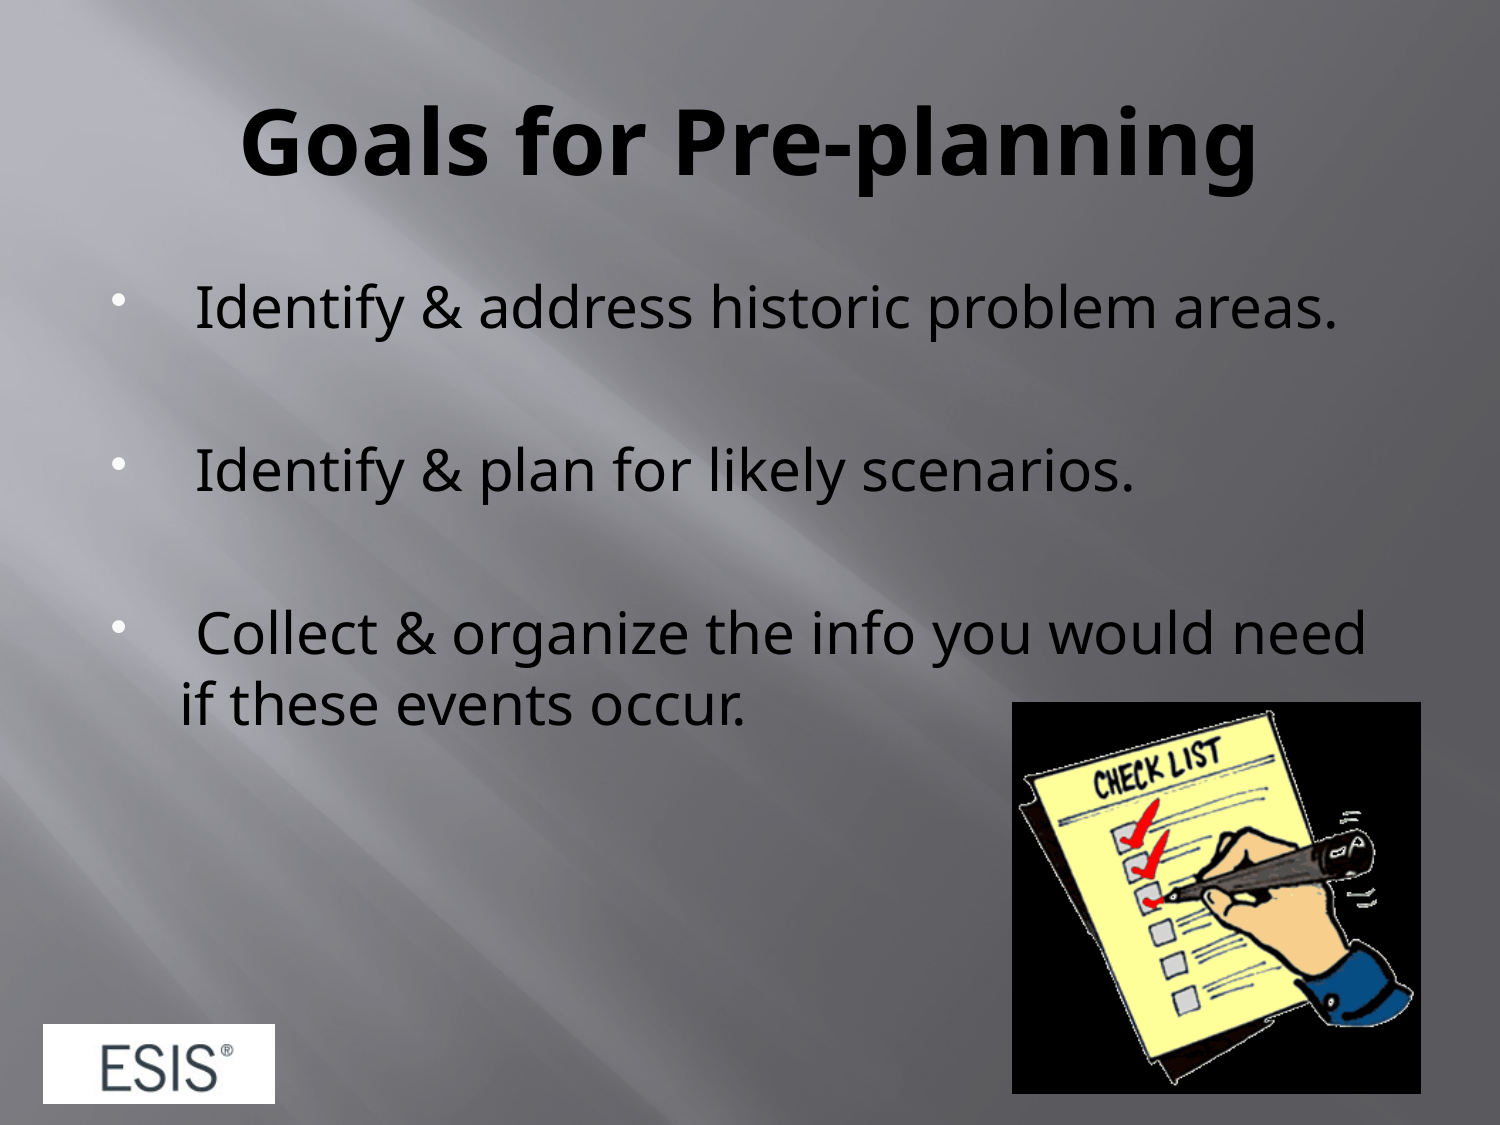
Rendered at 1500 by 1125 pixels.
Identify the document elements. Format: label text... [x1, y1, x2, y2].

picture [1012, 702, 1421, 1094]
list Identify & address historic problem areas. Identify & plan for likely scenarios. Collect & organize the info you would need if these events occur. [75, 262, 1425, 1035]
picture [43, 1024, 275, 1104]
title Goals for Pre-planning [75, 45, 1425, 233]
